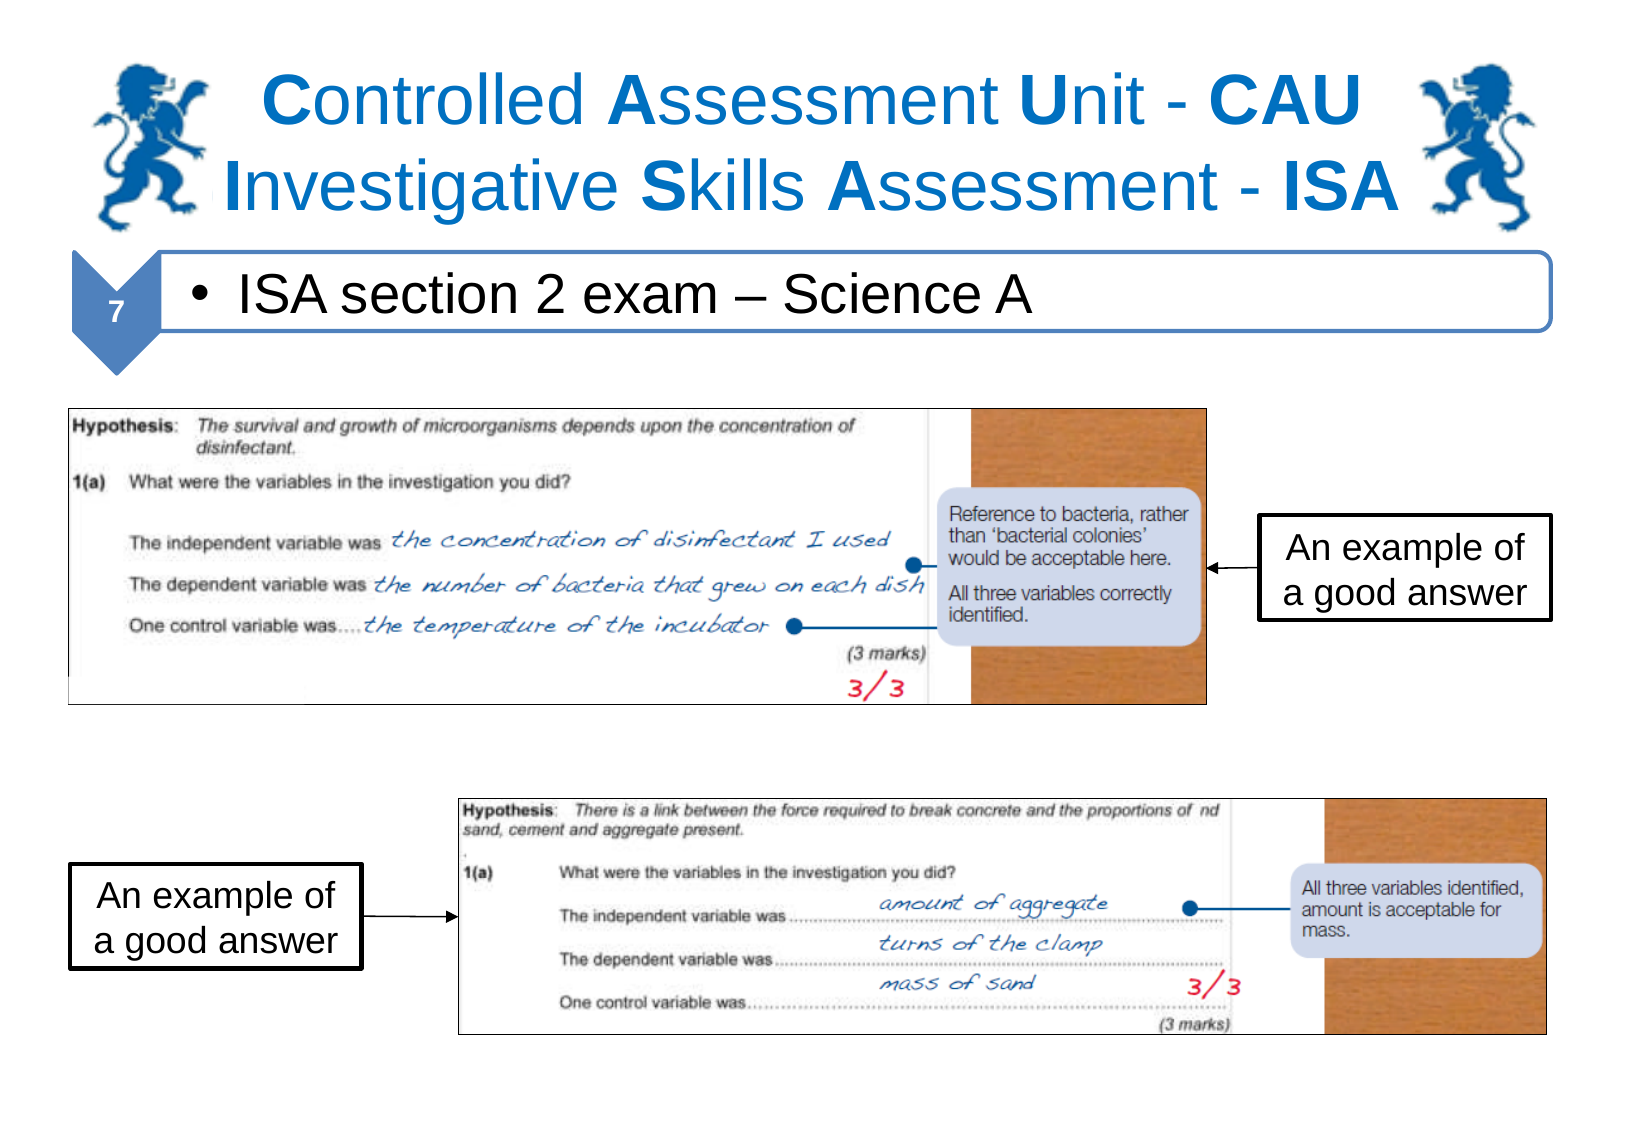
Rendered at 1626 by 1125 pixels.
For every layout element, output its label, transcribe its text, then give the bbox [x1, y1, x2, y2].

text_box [159, 251, 1551, 332]
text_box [73, 251, 160, 374]
text_box An example of a good answer [68, 862, 364, 971]
picture [458, 798, 1548, 1036]
picture [1416, 58, 1572, 237]
picture [68, 408, 1207, 705]
picture [58, 58, 213, 237]
title Controlled Assessment Unit - CAU Investigative Skills Assessment - ISA [81, 45, 1544, 233]
text_box An example of a good answer [1257, 513, 1553, 622]
